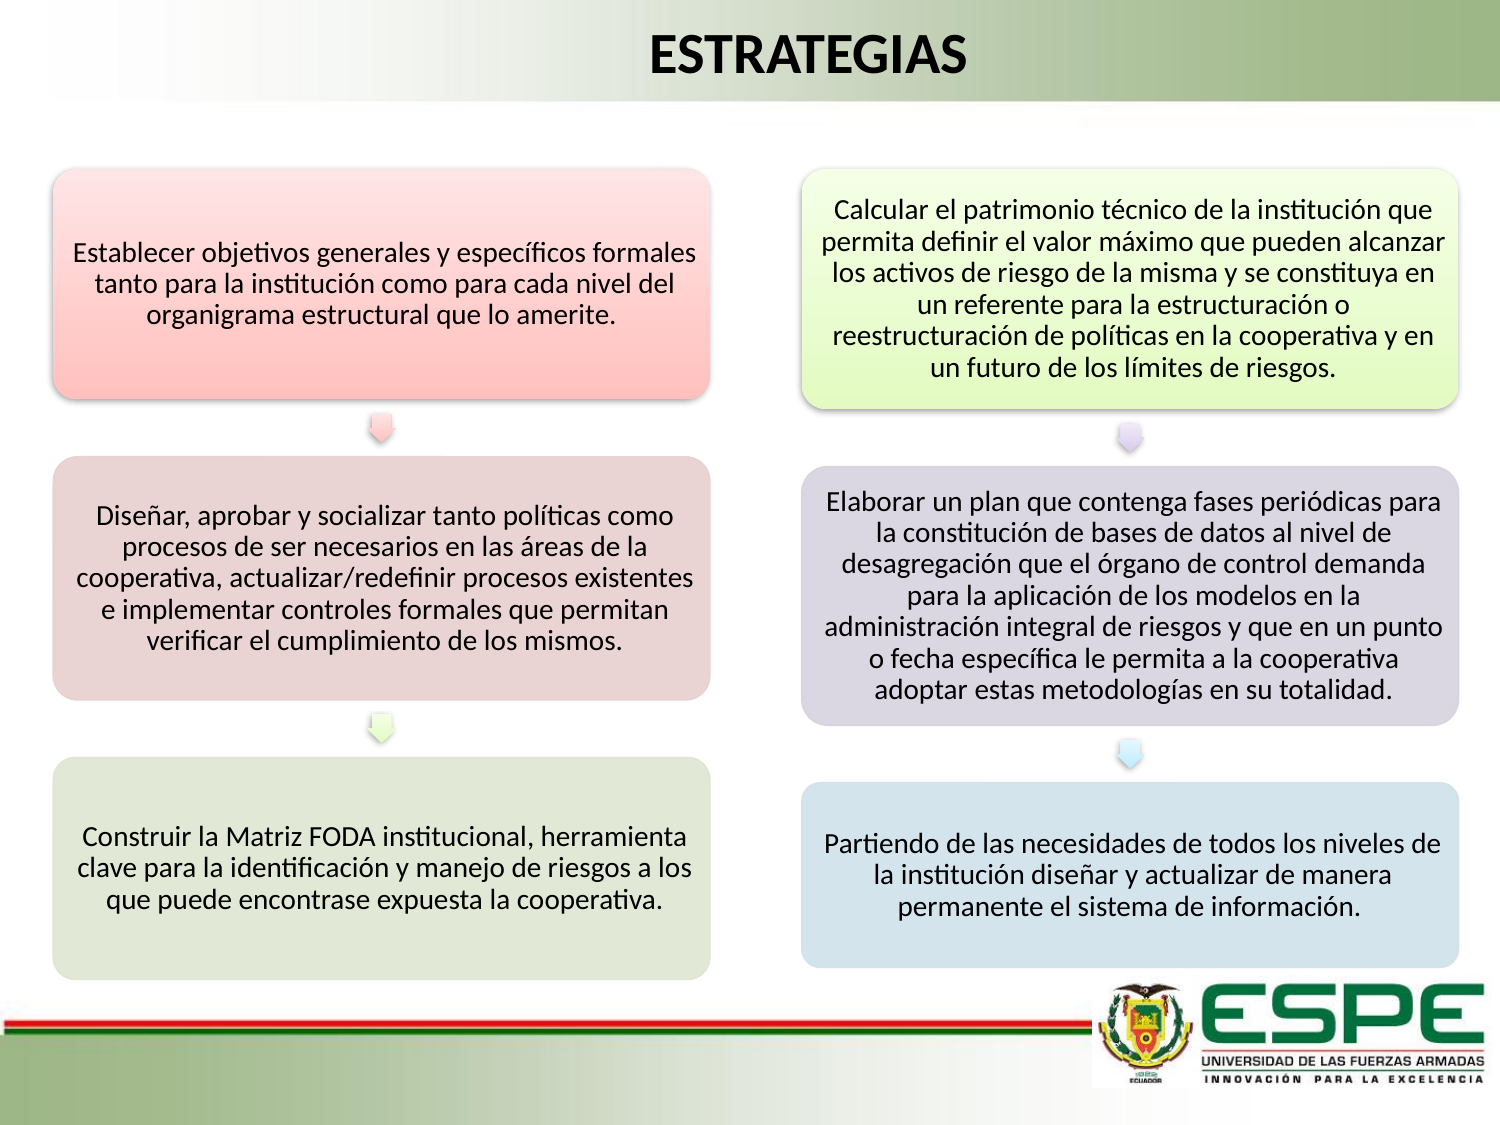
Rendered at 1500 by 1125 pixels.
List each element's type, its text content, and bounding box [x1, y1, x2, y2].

text_box ESTRATEGIAS [466, 7, 1152, 93]
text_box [52, 125, 1459, 1024]
picture [0, 0, 1500, 1125]
